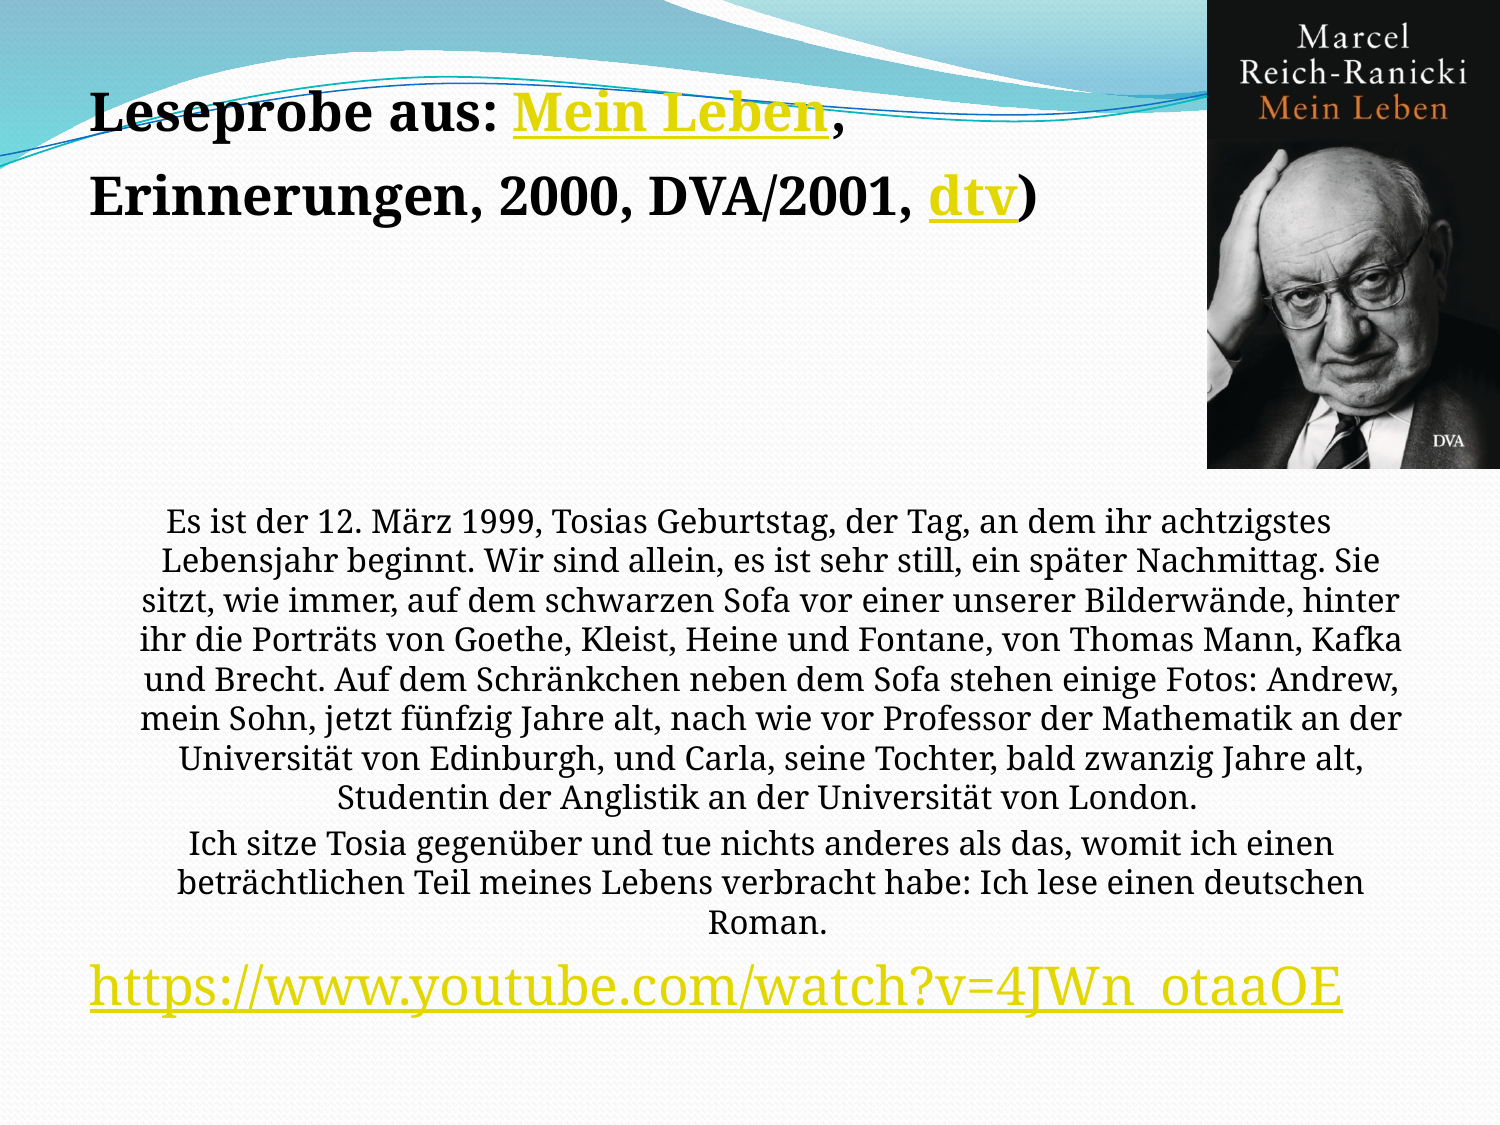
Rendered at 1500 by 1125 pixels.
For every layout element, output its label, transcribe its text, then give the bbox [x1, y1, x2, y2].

picture [1206, 0, 1500, 470]
list Leseprobe aus: Mein Leben, Erinnerungen, 2000, DVA/2001, dtv) Es ist der 12. März 1999, Tosias Geburtstag, der Tag, an dem ihr achtzigstes Lebensjahr beginnt. Wir sind allein, es ist sehr still, ein später Nachmittag. Sie sitzt, wie immer, auf dem schwarzen Sofa vor einer unserer Bilderwände, hinter ihr die Porträts von Goethe, Kleist, Heine und Fontane, von Thomas Mann, Kafka und Brecht. Auf dem Schränkchen neben dem Sofa stehen einige Fotos: Andrew, mein Sohn, jetzt fünfzig Jahre alt, nach wie vor Professor der Mathematik an der Universität von Edinburgh, und Carla, seine Tochter, bald zwanzig Jahre alt, Studentin der Anglistik an der Universität von London. Ich sitze Tosia gegenüber und tue nichts anderes als das, womit ich einen beträchtlichen Teil meines Lebens verbracht habe: Ich lese einen deutschen Roman. https://www.youtube.com/watch?v=4JWn_otaaOE [75, 70, 1425, 1038]
